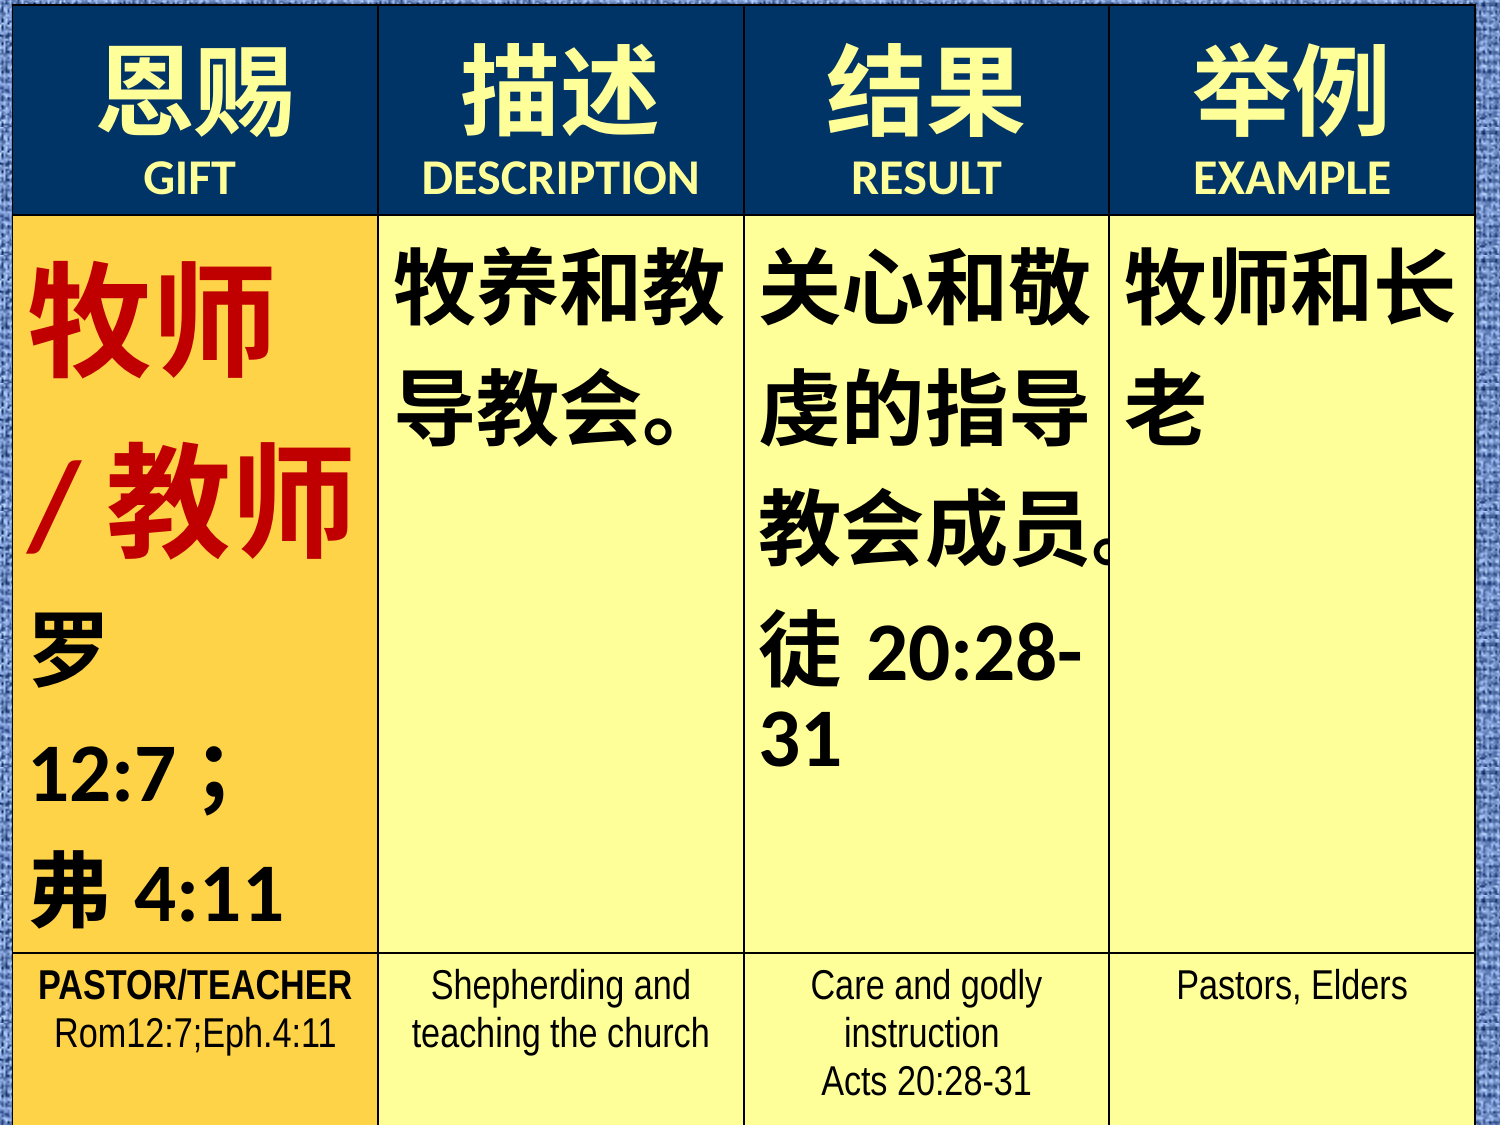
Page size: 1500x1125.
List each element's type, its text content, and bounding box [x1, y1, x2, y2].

table_header 描述 DESCRIPTION [379, 6, 743, 214]
table_cell 关心和敬虔的指导教会成员。 徒20:28-31 [745, 216, 1108, 952]
table_cell Care and godly instruction Acts 20:28-31 [745, 954, 1108, 1125]
table_cell PASTOR/TEACHER Rom12:7;Eph.4:11 [13, 954, 377, 1125]
table_cell 牧养和教导教会。 [379, 216, 743, 952]
table_header 举例 EXAMPLE [1110, 6, 1474, 214]
table_cell 牧师/教师 罗12:7； 弗4:11 [13, 216, 377, 952]
table_cell 牧师和长老 [1110, 216, 1474, 952]
table_cell Pastors, Elders [1110, 954, 1474, 1125]
table_header 结果 RESULT [745, 6, 1108, 214]
table_cell Shepherding and teaching the church [379, 954, 743, 1125]
picture [0, 0, 1500, 1125]
table_header 恩赐 GIFT [13, 6, 377, 214]
